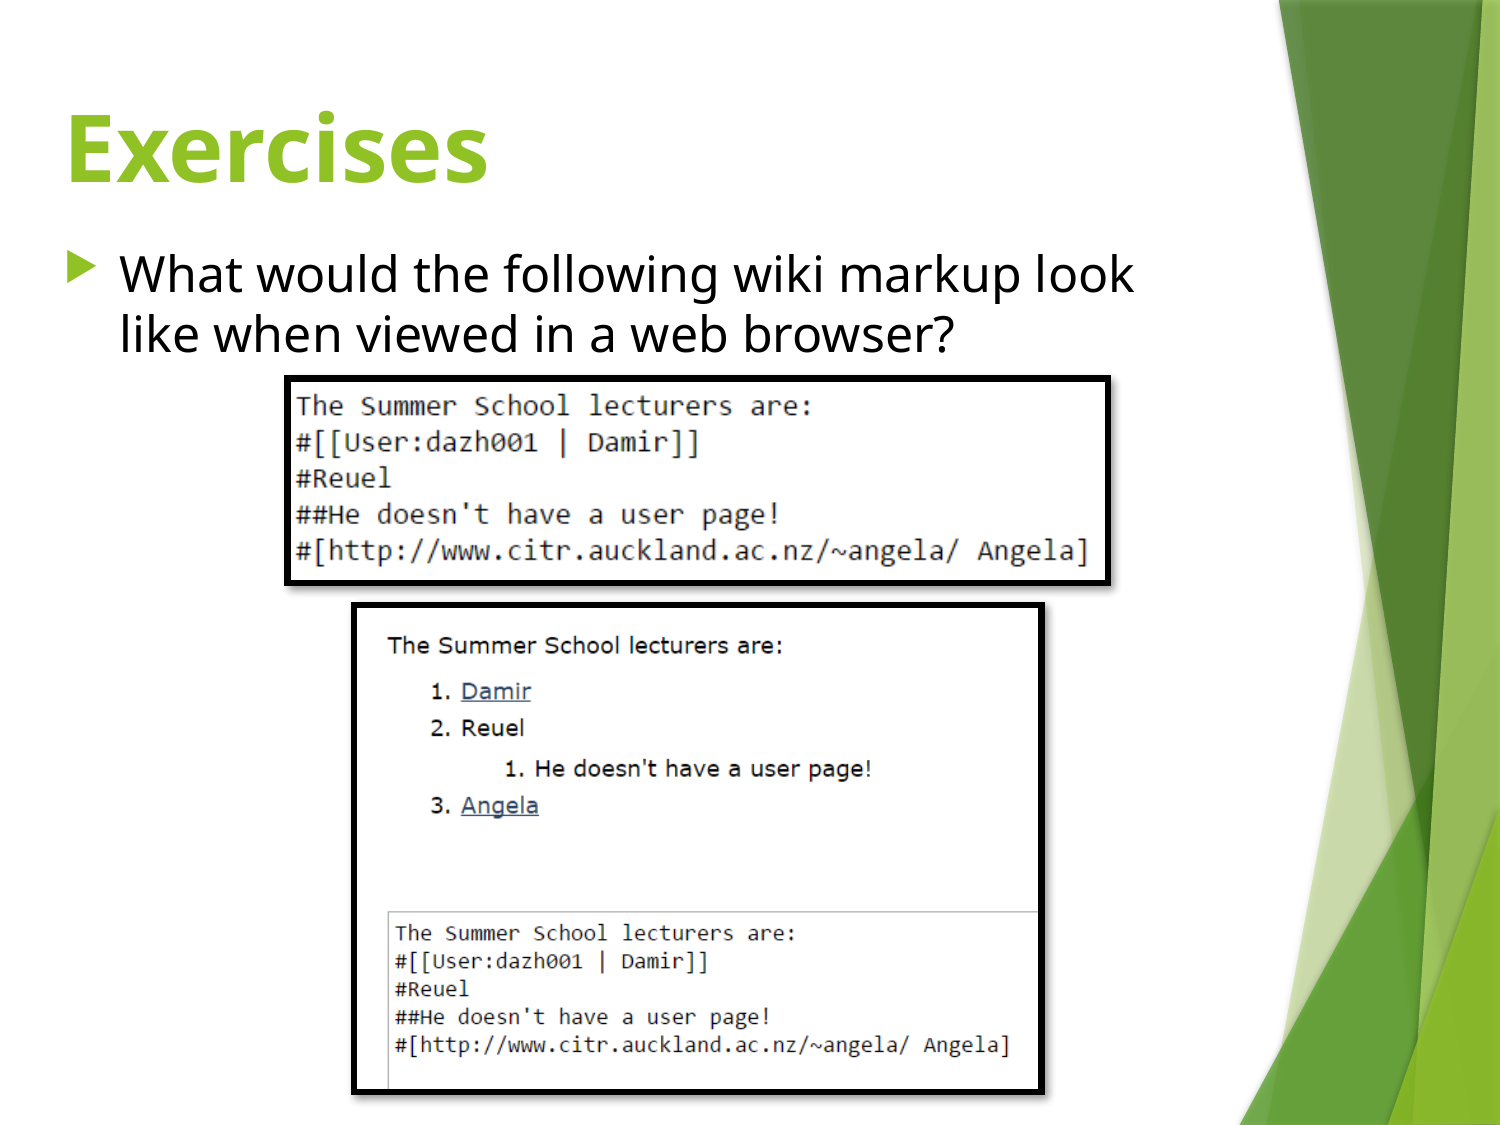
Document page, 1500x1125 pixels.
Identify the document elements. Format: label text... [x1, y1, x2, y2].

title Exercises [48, 55, 1240, 234]
list What would the following wiki markup look like when viewed in a web browser? [48, 234, 1240, 1021]
picture [356, 607, 1039, 1090]
picture [290, 381, 1106, 581]
